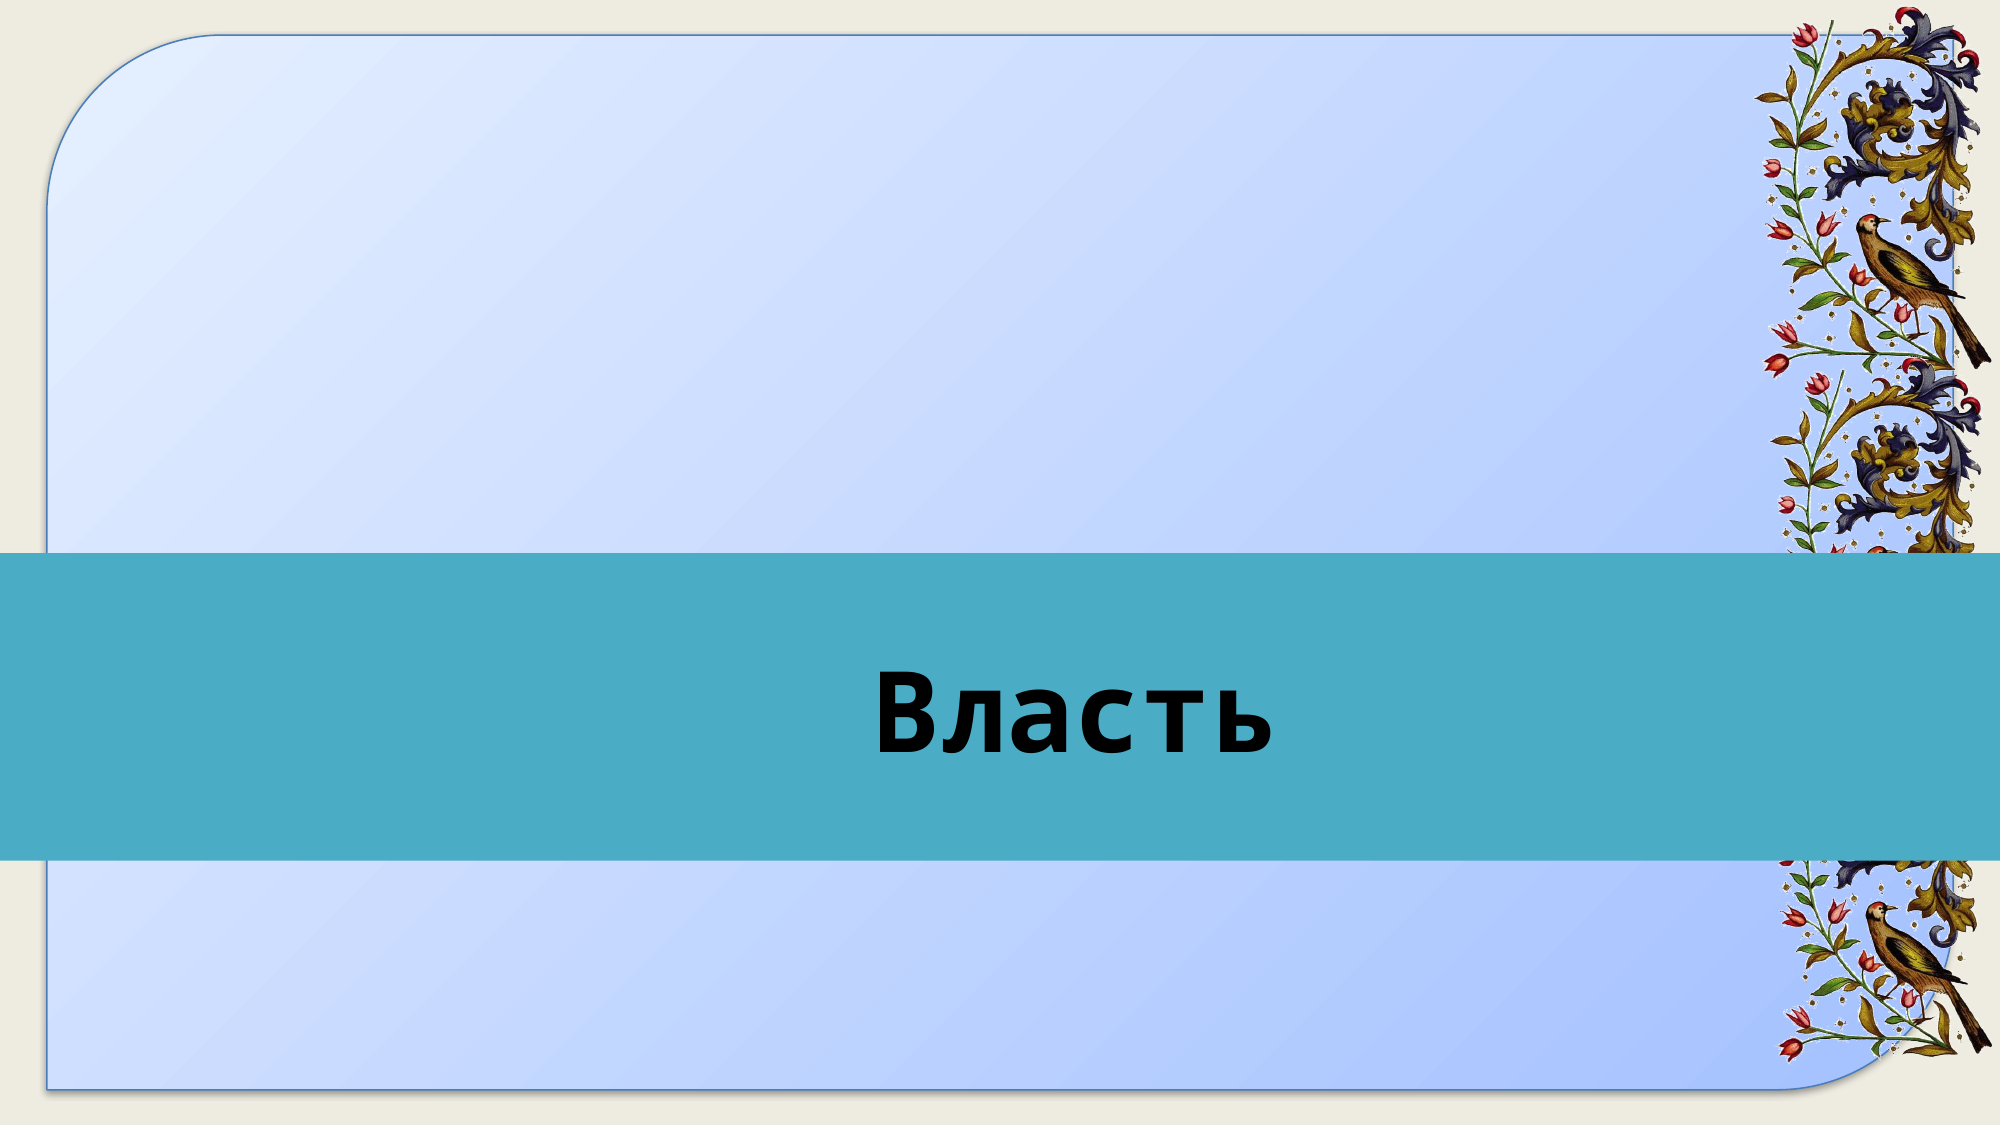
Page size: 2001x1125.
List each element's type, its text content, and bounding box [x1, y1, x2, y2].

picture [1749, 0, 2000, 553]
picture [1765, 861, 2000, 1067]
title Власть [185, 577, 1963, 838]
